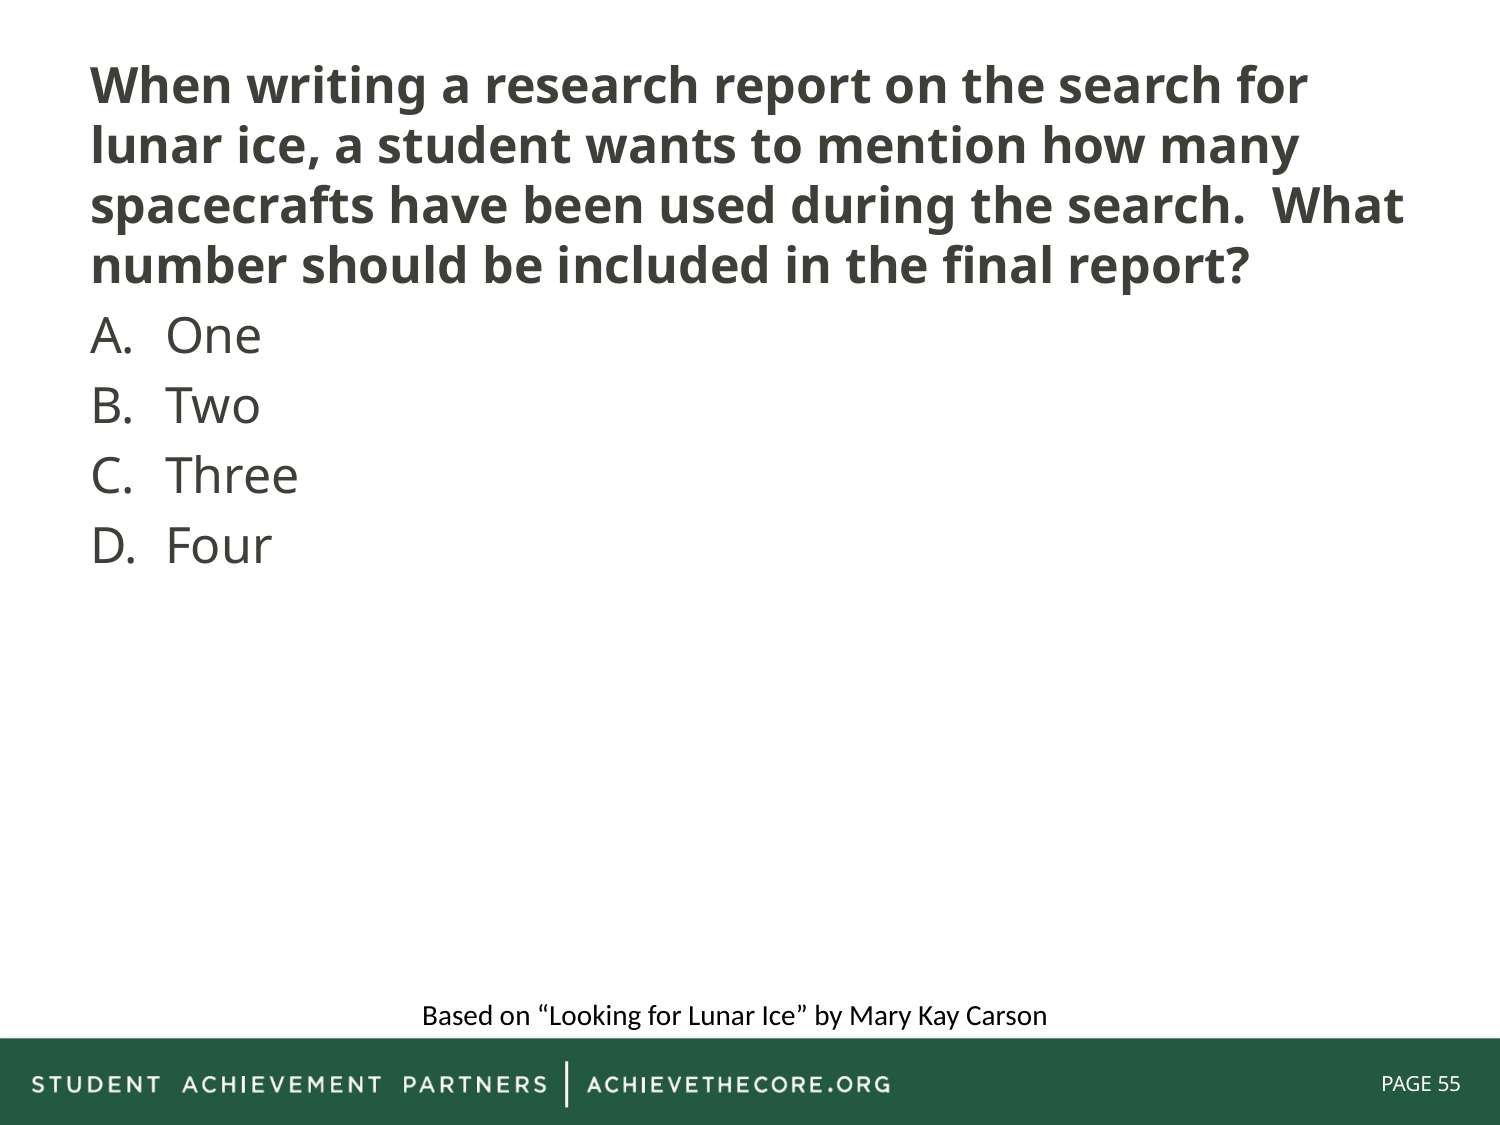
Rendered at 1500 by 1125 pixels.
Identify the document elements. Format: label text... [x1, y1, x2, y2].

text_box Based on “Looking for Lunar Ice” by Mary Kay Carson [74, 989, 1396, 1039]
list When writing a research report on the search for lunar ice, a student wants to mention how many spacecrafts have been used during the search. What number should be included in the final report? One Two Three Four [75, 45, 1425, 755]
